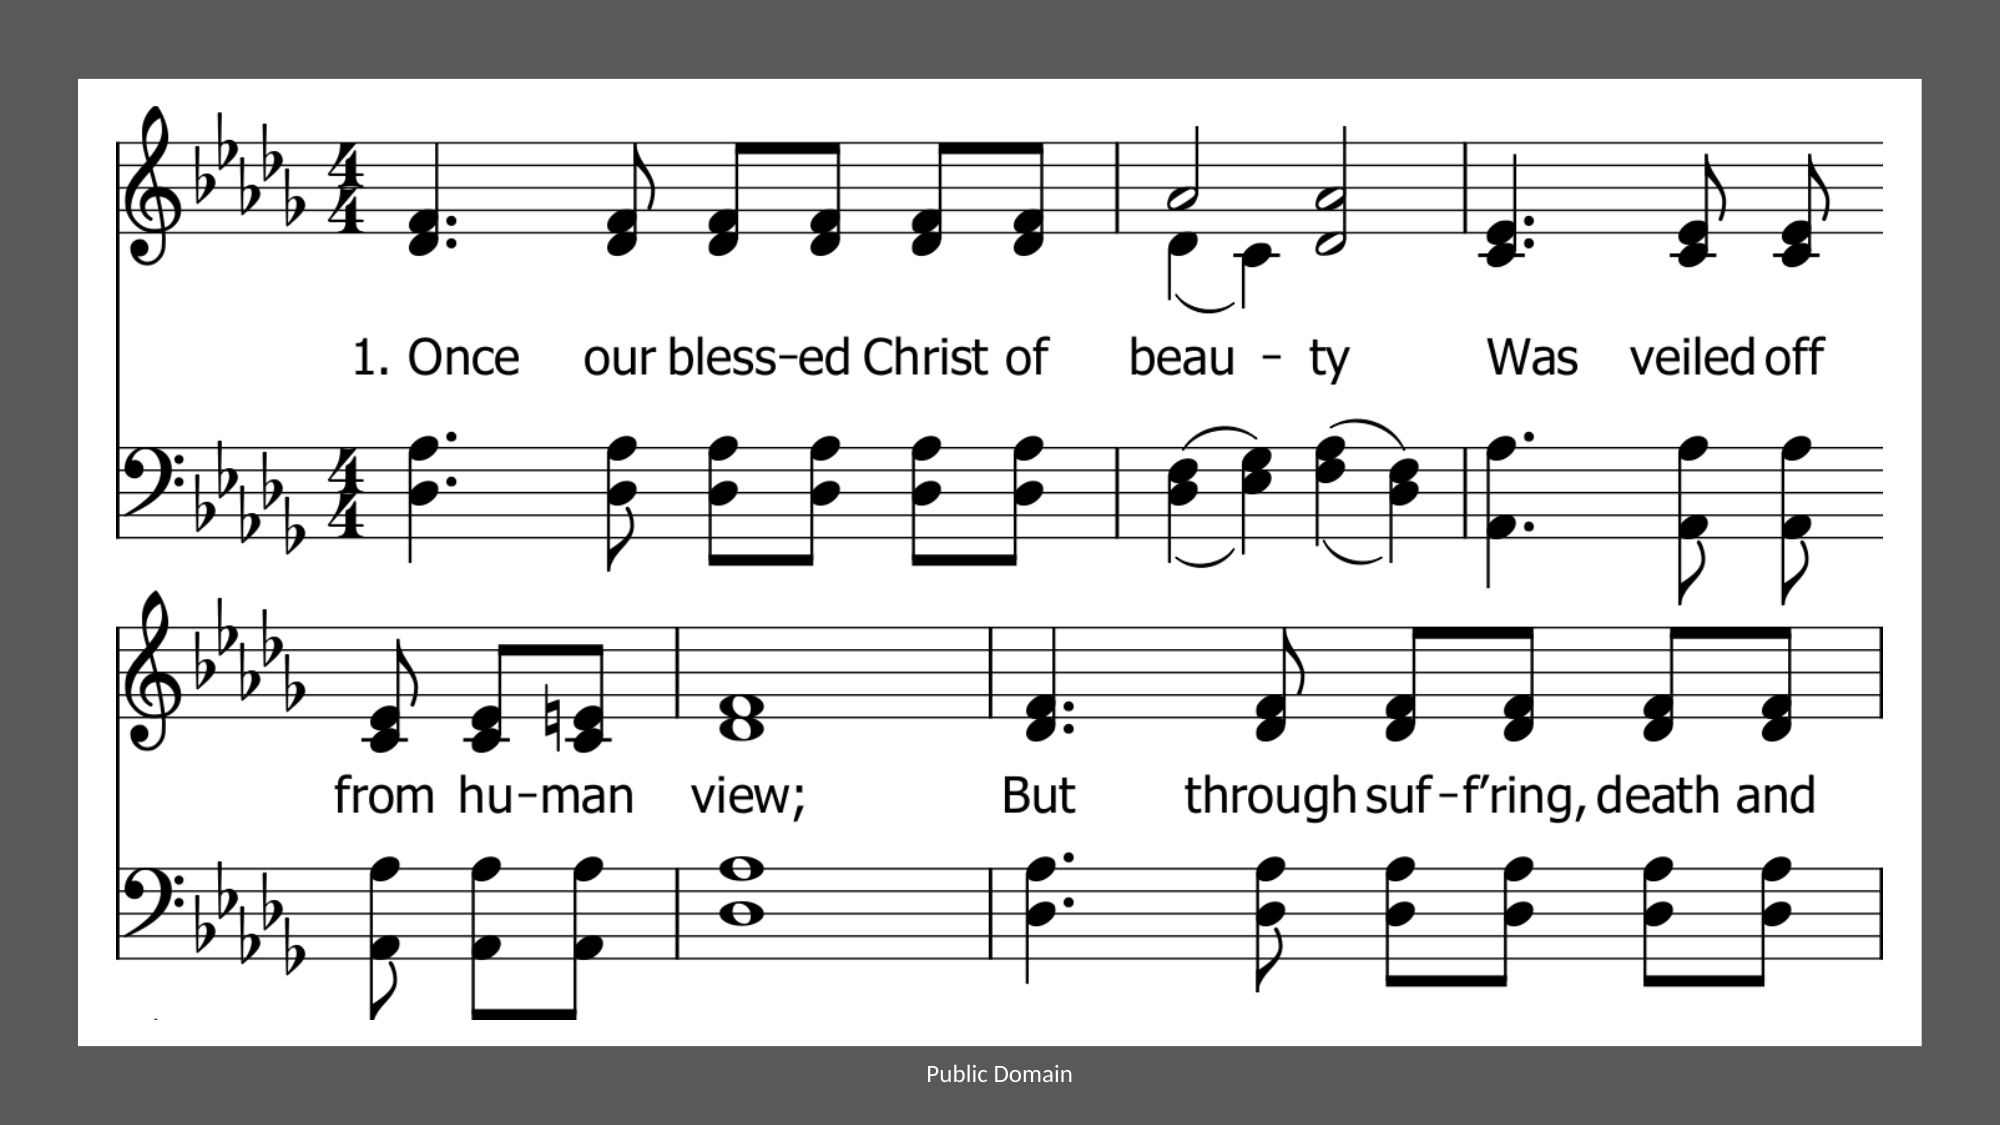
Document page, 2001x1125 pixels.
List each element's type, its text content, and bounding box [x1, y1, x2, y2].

text_box [77, 78, 1923, 1047]
footer Public Domain [662, 1042, 1338, 1103]
text_box [0, 0, 2000, 1125]
picture [116, 105, 1883, 1020]
